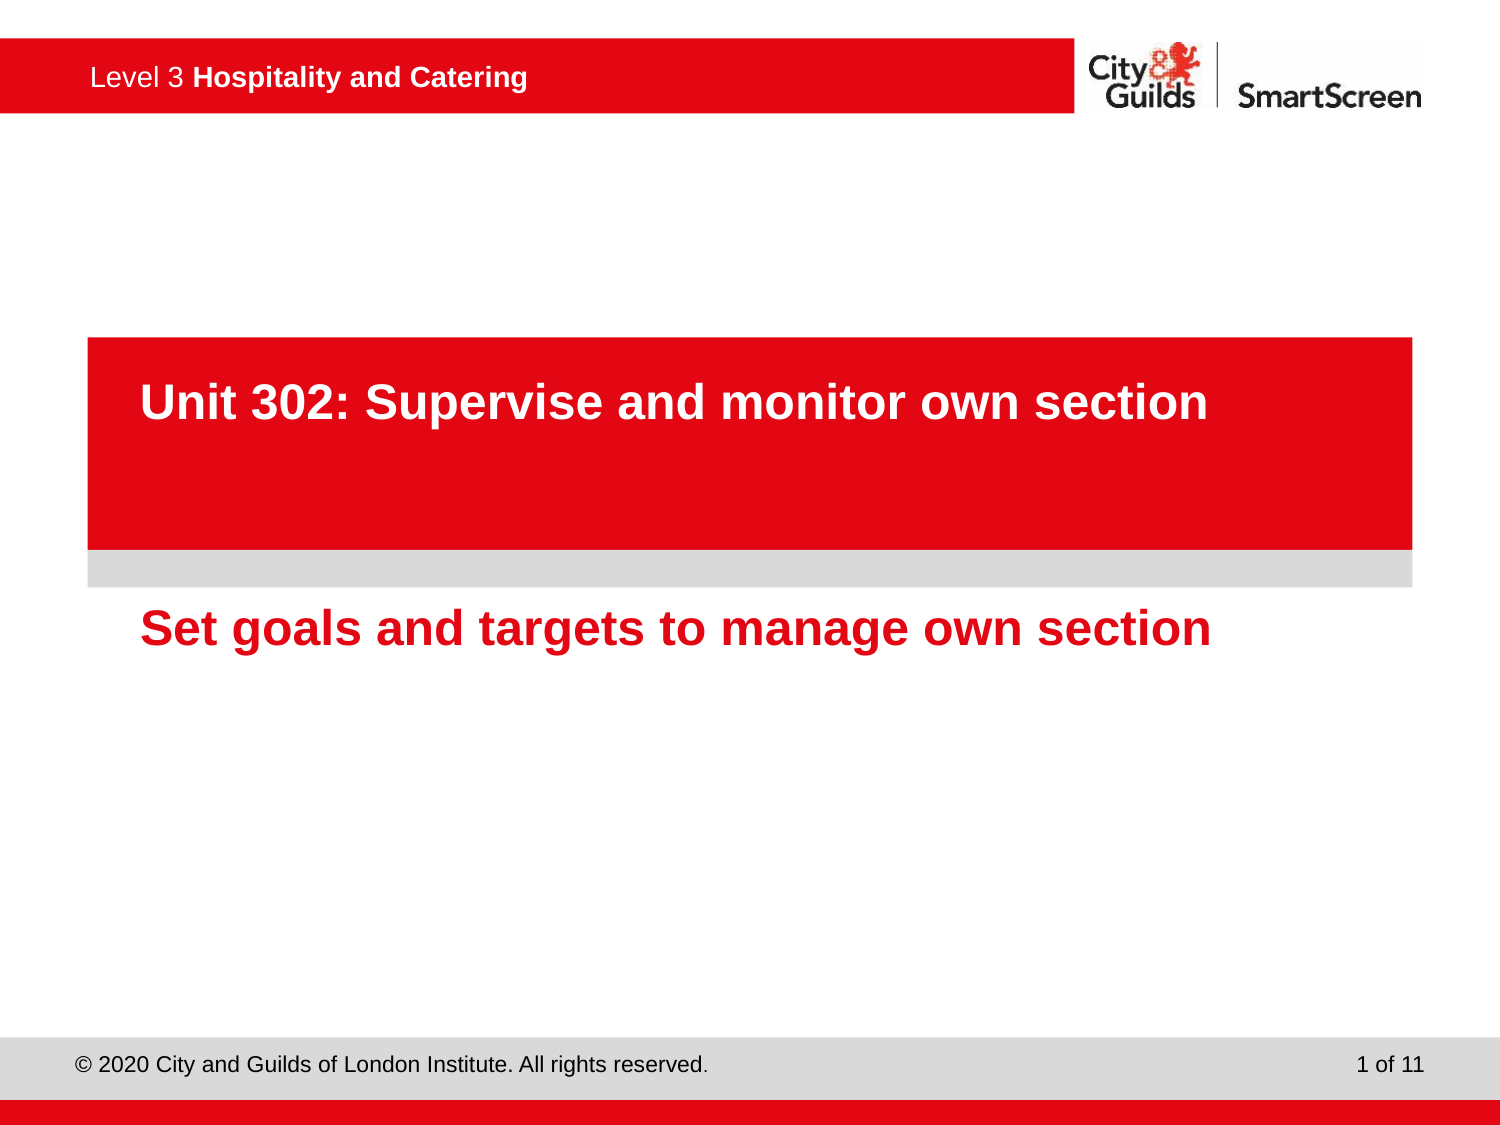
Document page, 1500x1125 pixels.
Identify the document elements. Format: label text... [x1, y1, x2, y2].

list PowerPoint presentation [74, 224, 1426, 1006]
picture [1089, 42, 1421, 108]
text_box Unit 302: Supervise and monitor own section [124, 362, 1388, 438]
text_box [87, 549, 1413, 588]
title Set goals and targets to manage own section [124, 587, 1413, 1001]
text_box [87, 337, 1413, 549]
